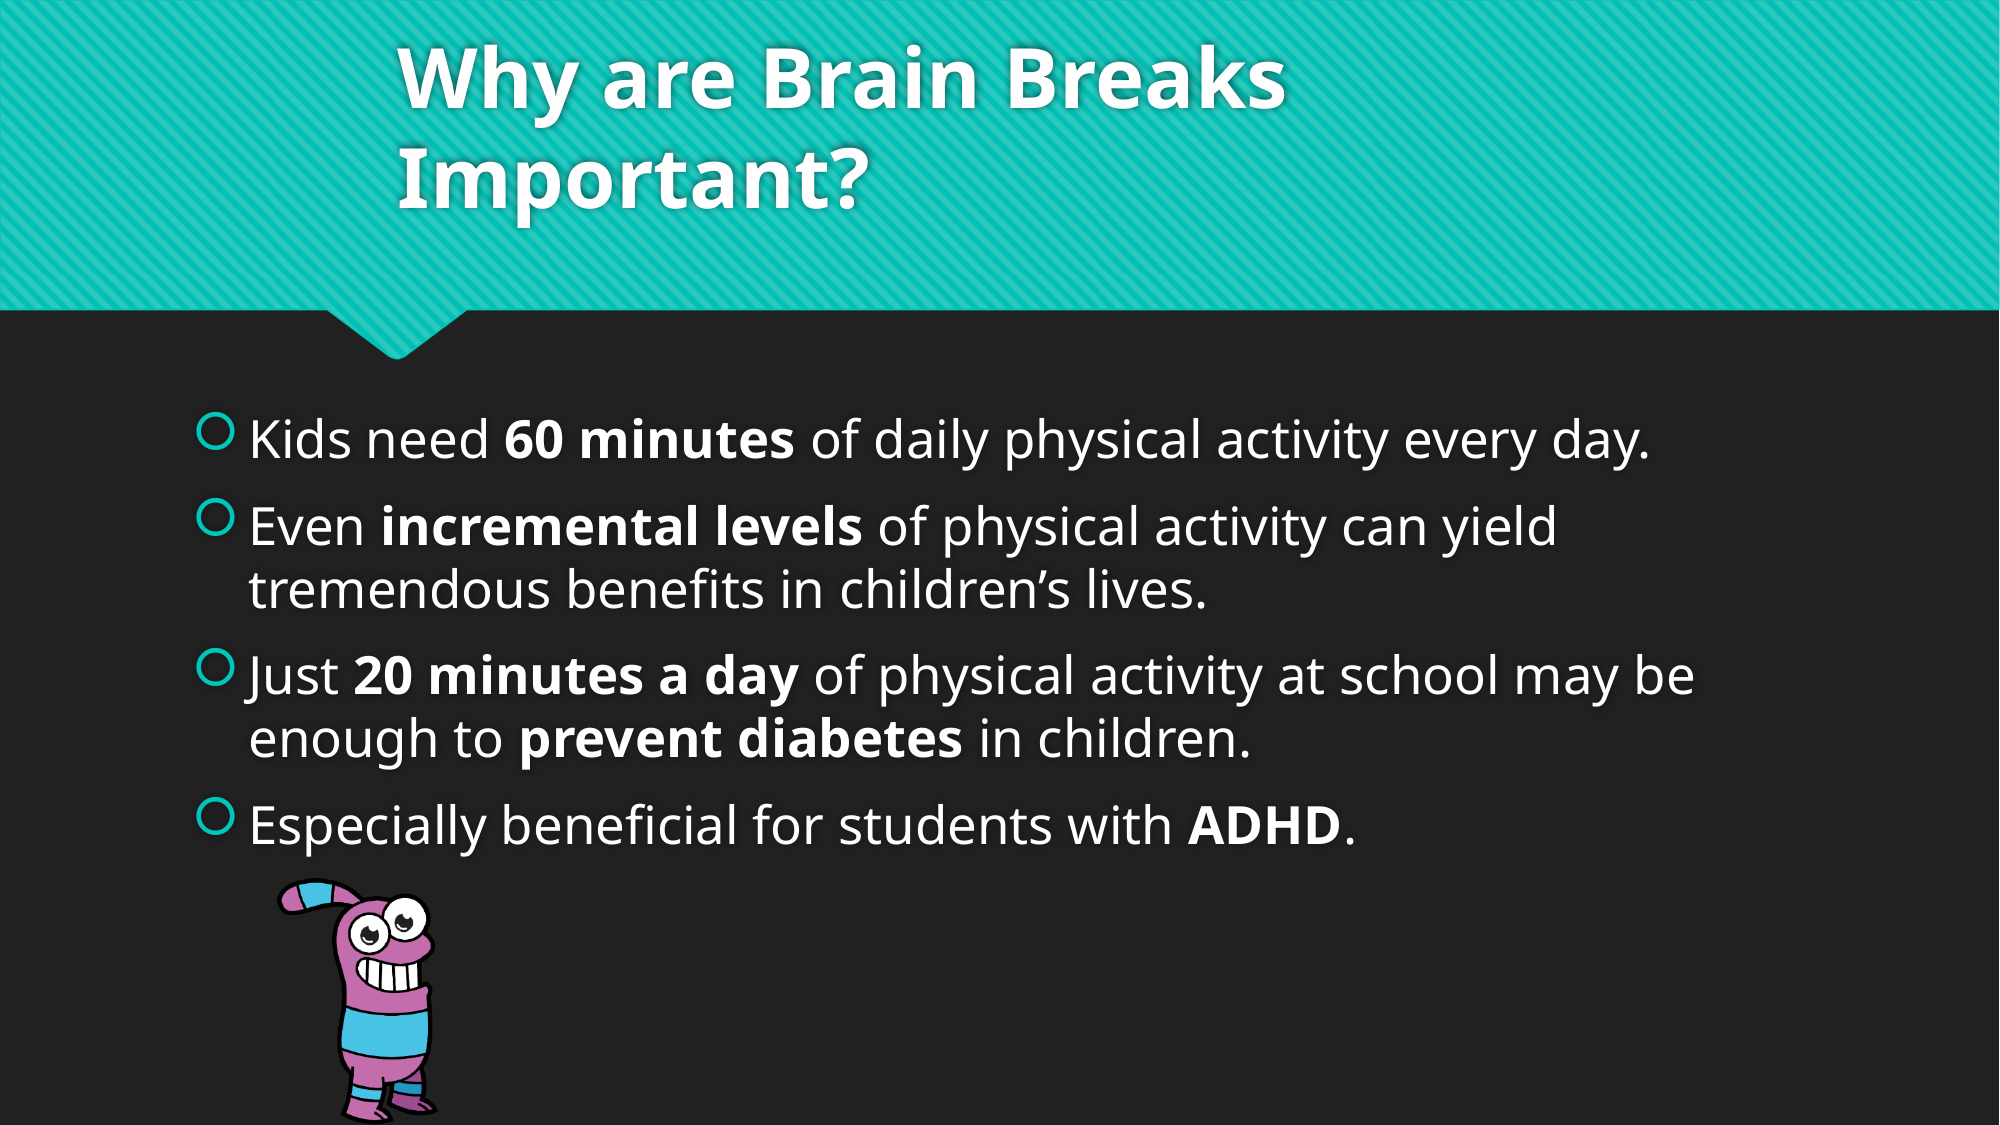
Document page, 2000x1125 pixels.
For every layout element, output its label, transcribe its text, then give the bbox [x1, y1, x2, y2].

title Why are Brain Breaks Important? [382, 73, 1719, 233]
list Kids need 60 minutes of daily physical activity every day. Even incremental levels of physical activity can yield tremendous benefits in children’s lives. Just 20 minutes a day of physical activity at school may be enough to prevent diabetes in children. Especially beneficial for students with ADHD. [177, 364, 1823, 962]
picture [276, 878, 439, 1125]
